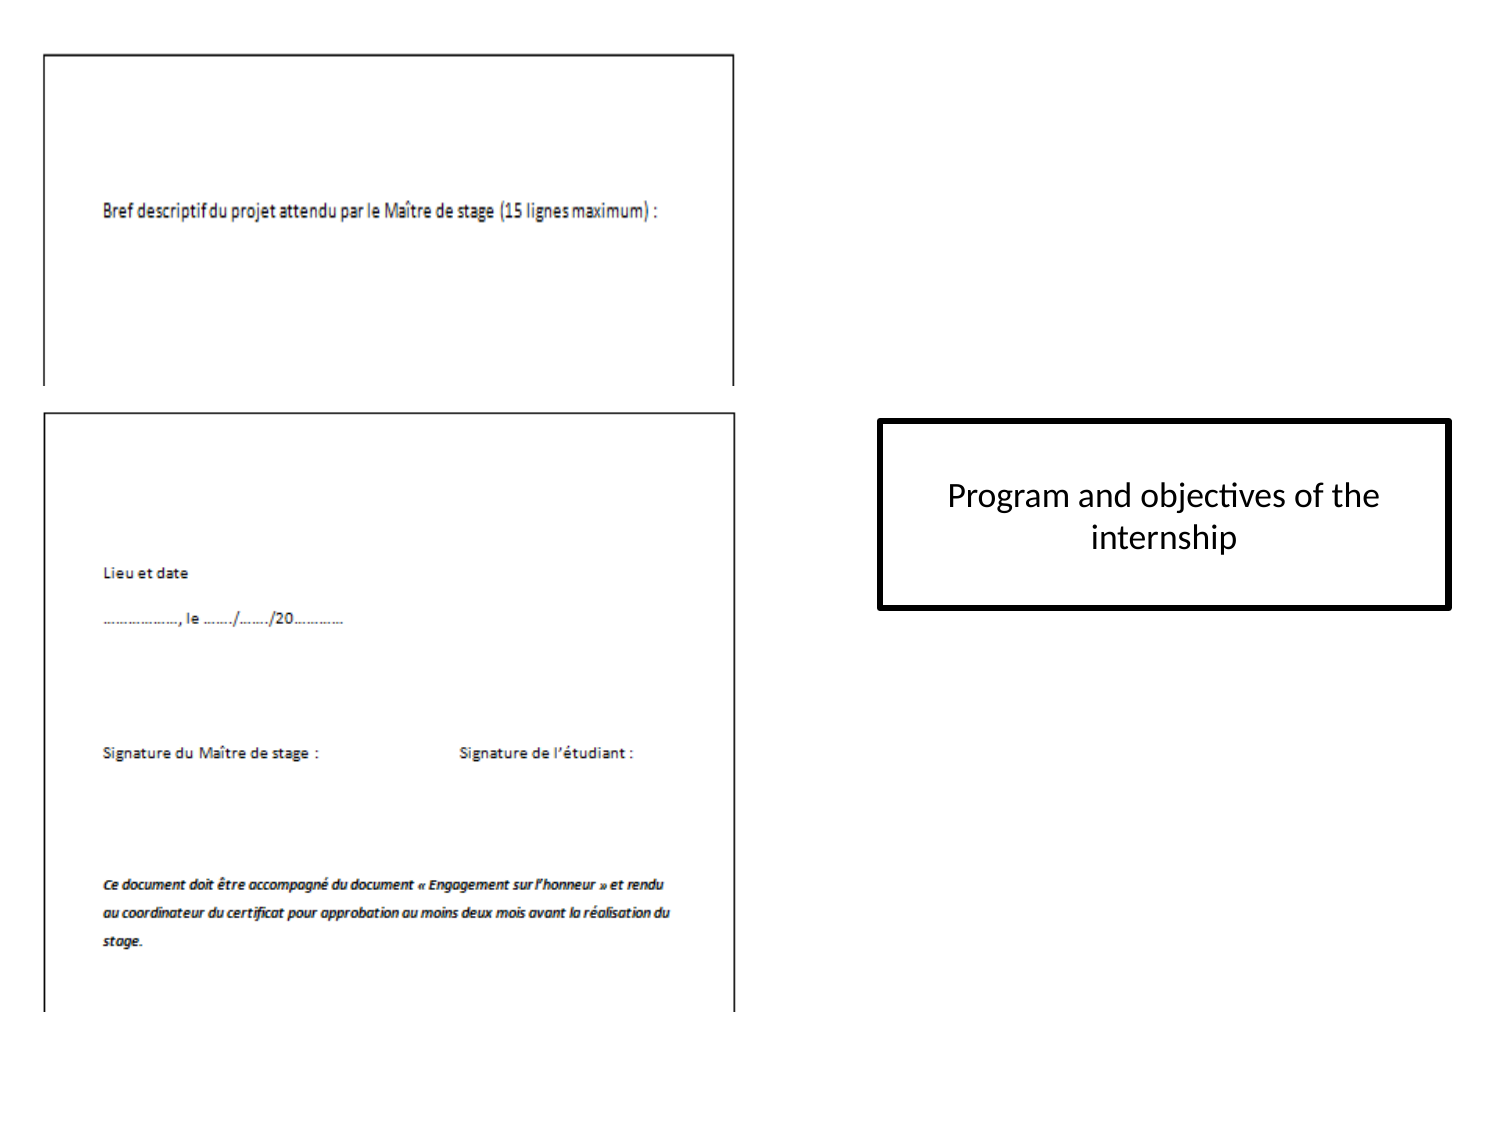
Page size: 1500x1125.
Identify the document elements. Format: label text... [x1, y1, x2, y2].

picture [32, 408, 751, 1013]
picture [30, 42, 751, 386]
title Program and objectives of the internship [879, 420, 1449, 609]
